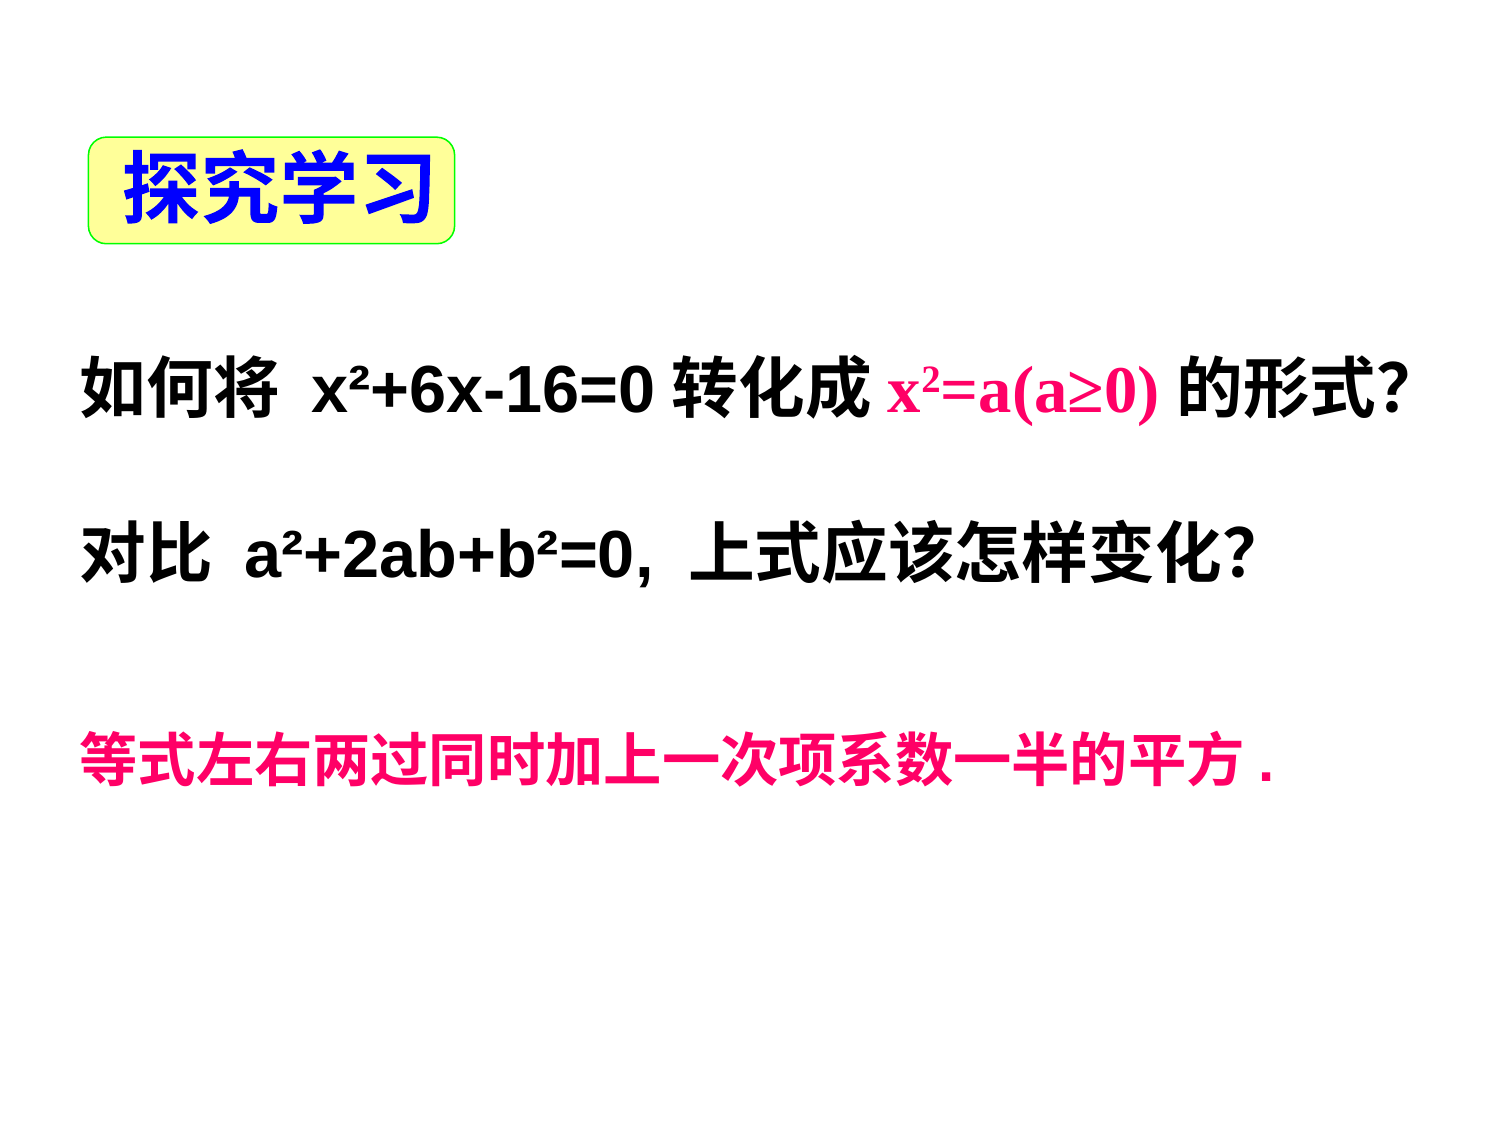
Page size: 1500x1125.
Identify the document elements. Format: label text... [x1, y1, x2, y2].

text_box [88, 136, 455, 244]
list 如何将 x²+6x-16=0转化成x2=a(a≥0)的形式？ [64, 338, 1459, 445]
text_box 对比 a²+2ab+b²=0, 上式应该怎样变化？ [64, 503, 1459, 610]
text_box 等式左右两过同时加上一次项系数一半的平方. [64, 716, 1459, 823]
